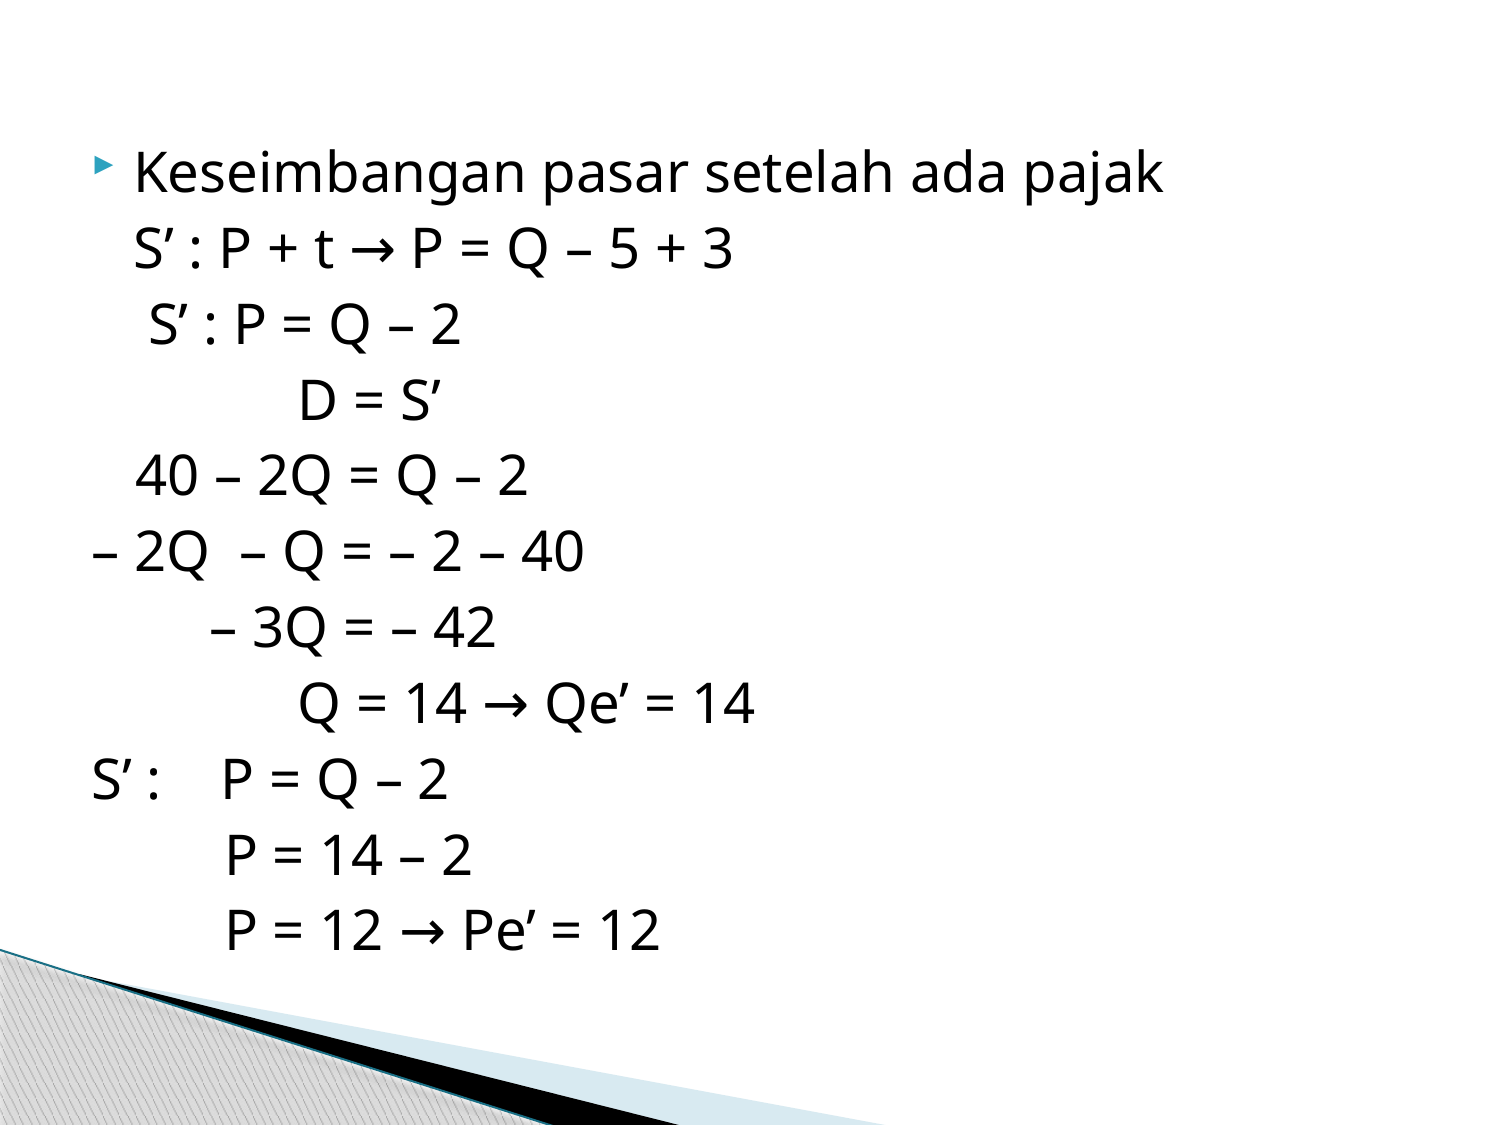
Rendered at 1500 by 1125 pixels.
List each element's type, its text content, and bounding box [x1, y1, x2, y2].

list Keseimbangan pasar setelah ada pajak S’ : P + t → P = Q – 5 + 3 S’ : P = Q – 2 D = S’ 40 – 2Q = Q – 2 – 2Q – Q = – 2 – 40 – 3Q = – 42 Q = 14 → Qe’ = 14 S’ : P = Q – 2 P = 14 – 2 P = 12 → Pe’ = 12 [58, 128, 1425, 1005]
